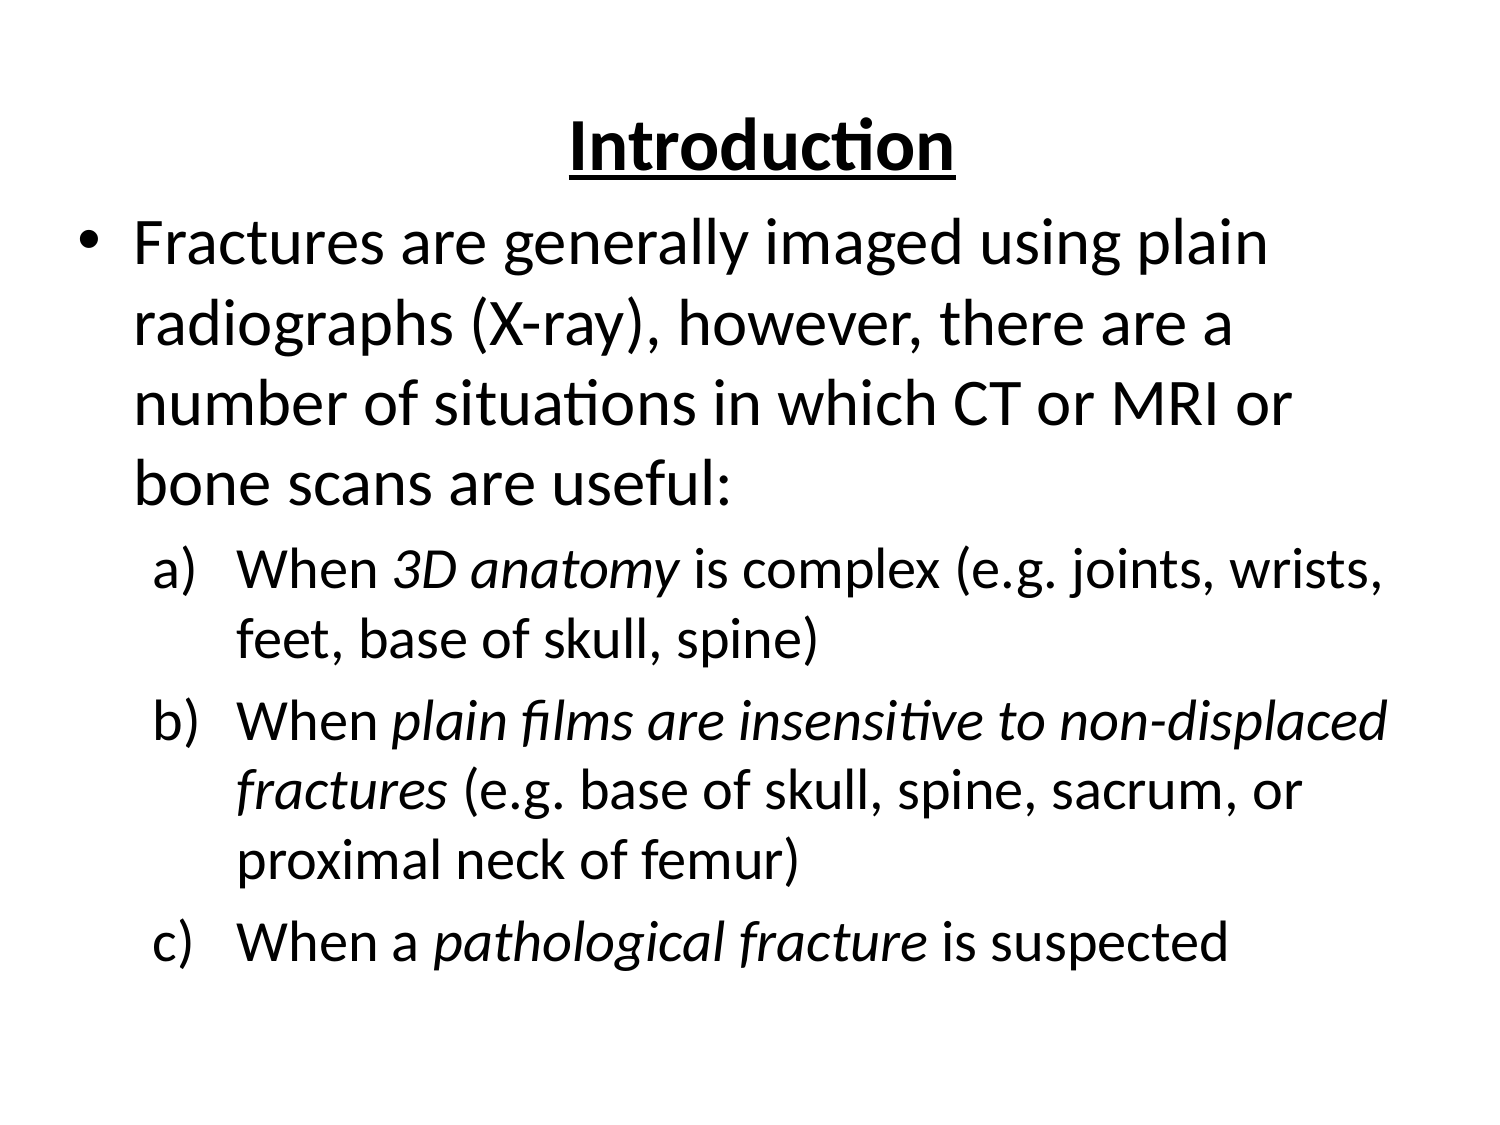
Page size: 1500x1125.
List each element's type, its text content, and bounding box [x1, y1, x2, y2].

list Introduction Fractures are generally imaged using plain radiographs (X-ray), however, there are a number of situations in which CT or MRI or bone scans are useful: When 3D anatomy is complex (e.g. joints, wrists, feet, base of skull, spine) When plain films are insensitive to non-displaced fractures (e.g. base of skull, spine, sacrum, or proximal neck of femur) When a pathological fracture is suspected [62, 87, 1463, 1088]
